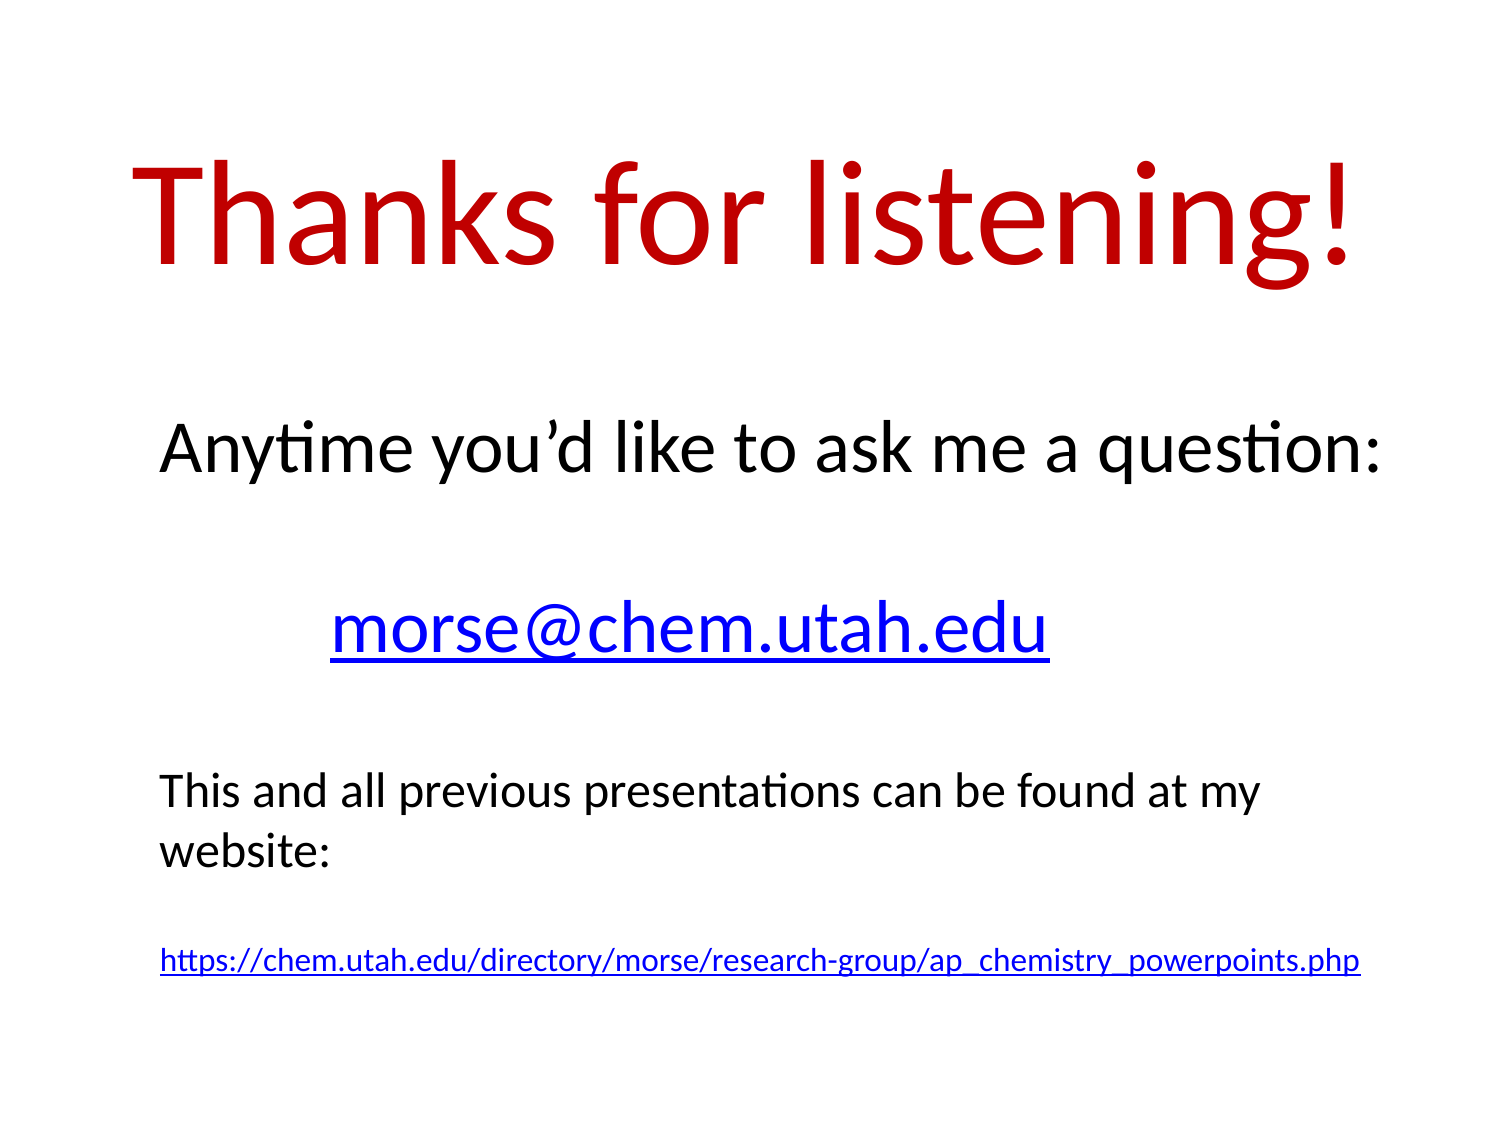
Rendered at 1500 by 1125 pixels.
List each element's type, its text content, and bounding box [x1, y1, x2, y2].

title Thanks for listening! [71, 110, 1422, 299]
text_box Anytime you’d like to ask me a question: morse@chem.utah.edu This and all previous presentations can be found at my website: https://chem.utah.edu/directory/morse/research-group/ap_chemistry_powerpoints.php [145, 390, 1418, 986]
